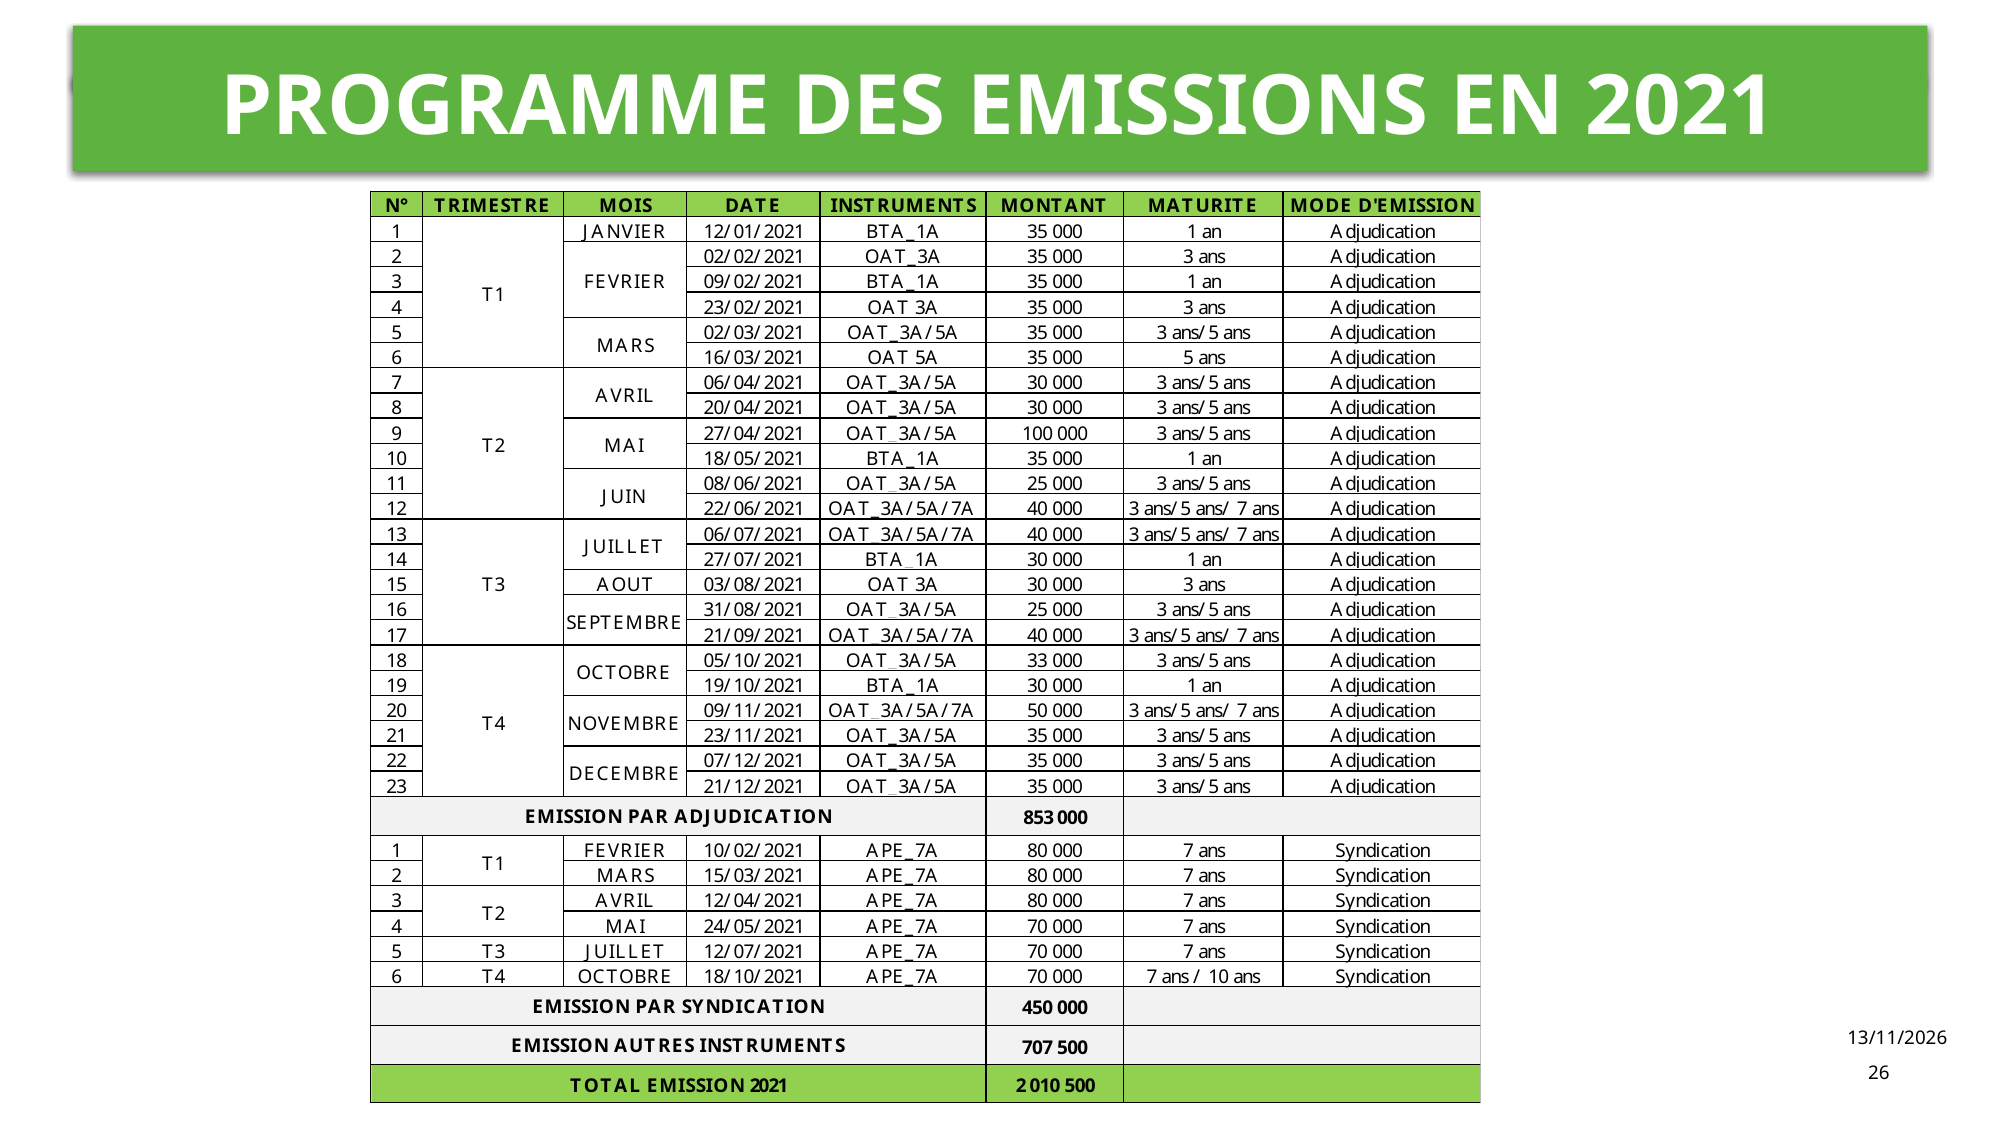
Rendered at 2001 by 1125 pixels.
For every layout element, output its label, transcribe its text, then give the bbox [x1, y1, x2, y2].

slide_number 26 [1732, 1043, 1905, 1104]
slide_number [1495, 1008, 1963, 1069]
picture [369, 190, 1482, 1104]
title PROGRAMME DES EMISSIONS EN 2021 [72, 54, 1925, 148]
